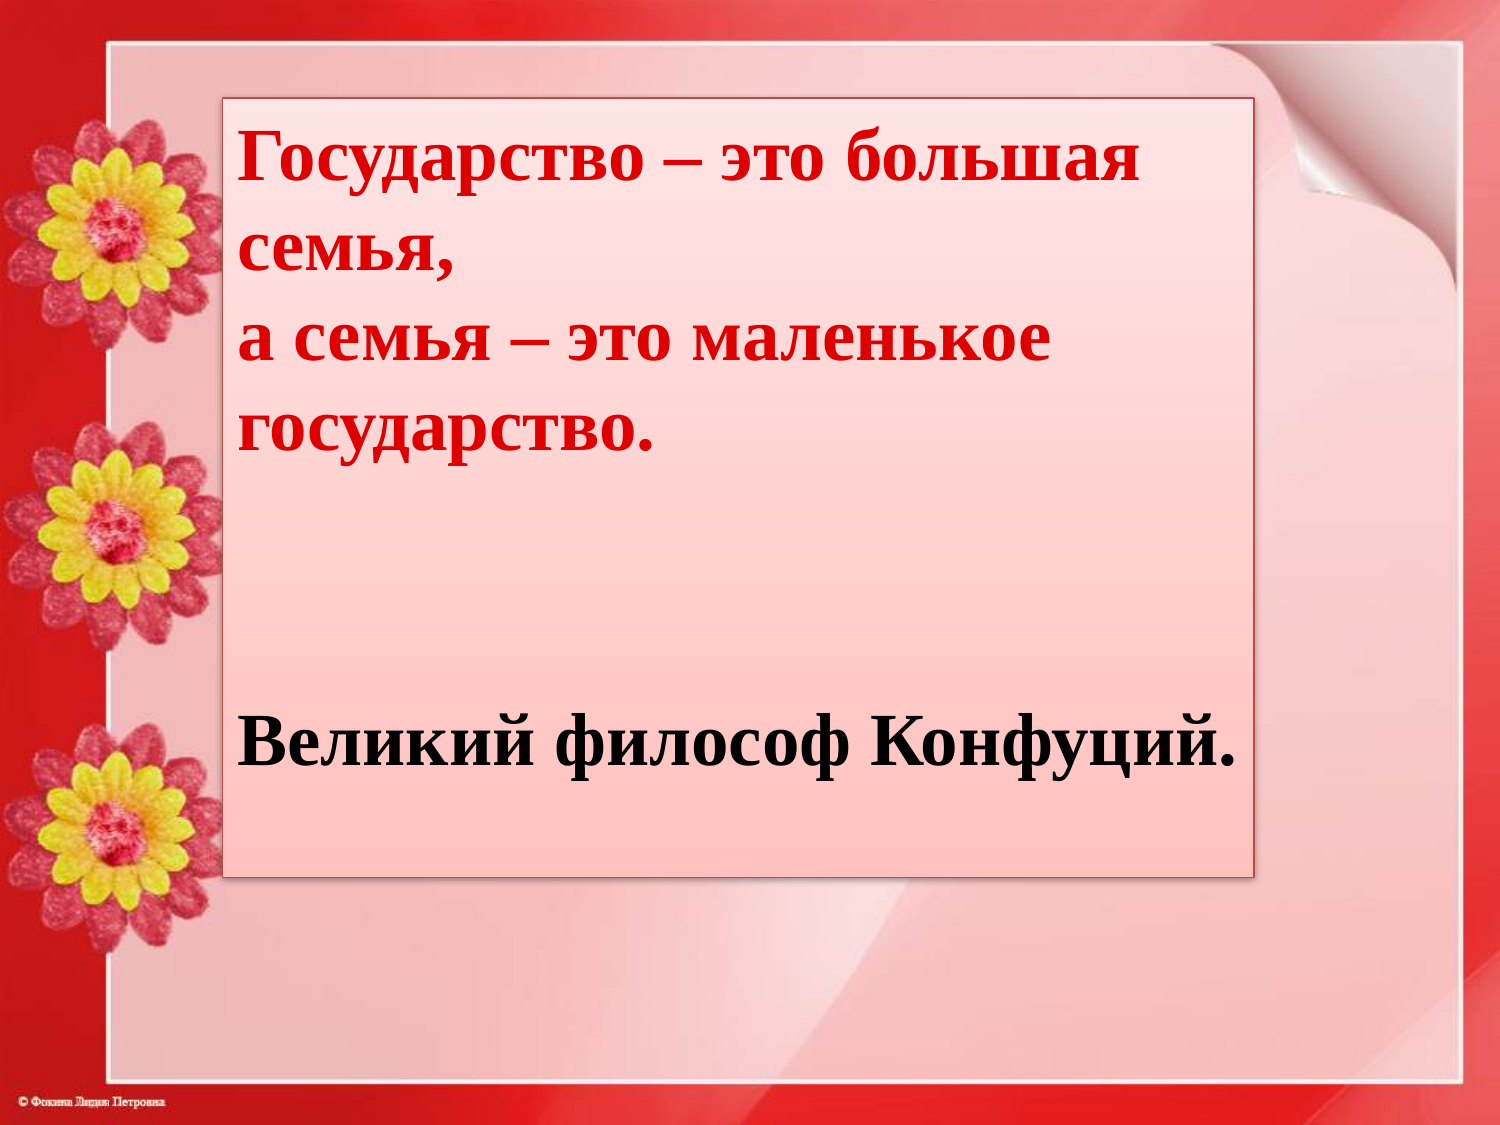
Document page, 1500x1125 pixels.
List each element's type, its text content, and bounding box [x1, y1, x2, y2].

text_box Государство – это большая семья, а семья – это маленькое государство. Великий философ Конфуций. [222, 97, 1255, 878]
picture [0, 0, 1500, 1125]
